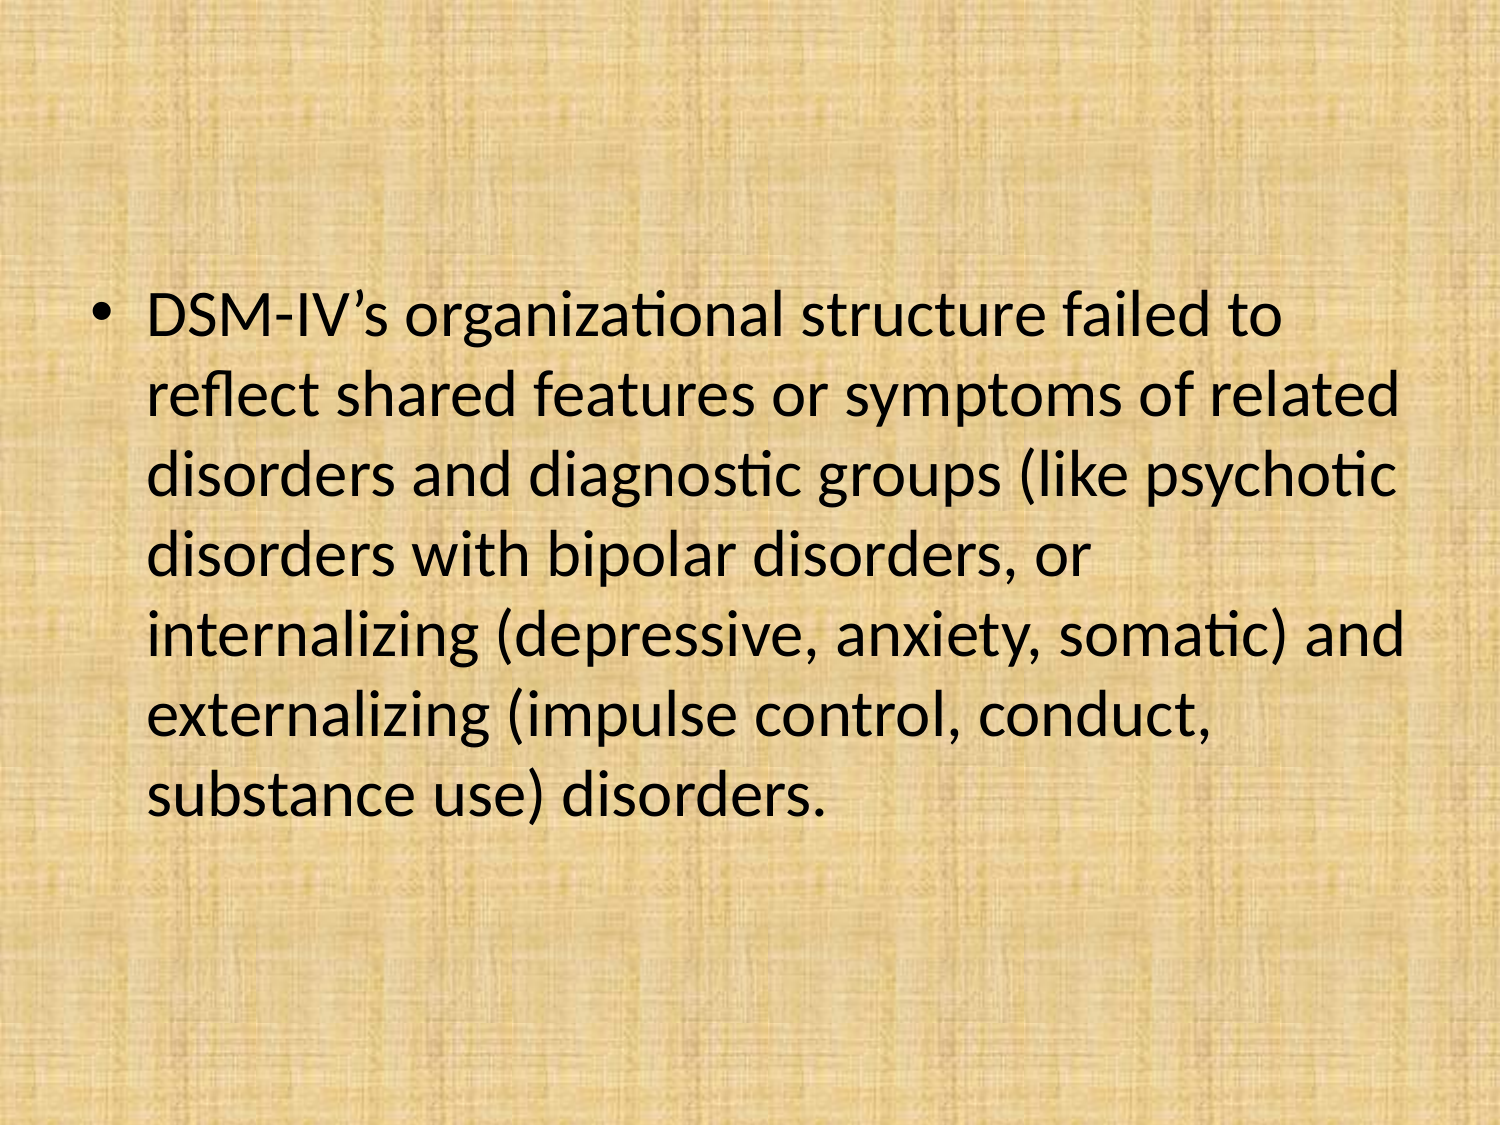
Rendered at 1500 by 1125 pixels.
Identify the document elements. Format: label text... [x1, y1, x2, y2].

picture [0, 0, 1500, 1125]
list DSM-IV’s organizational structure failed to reflect shared features or symptoms of related disorders and diagnostic groups (like psychotic disorders with bipolar disorders, or internalizing (depressive, anxiety, somatic) and externalizing (impulse control, conduct, substance use) disorders. [75, 262, 1425, 1005]
